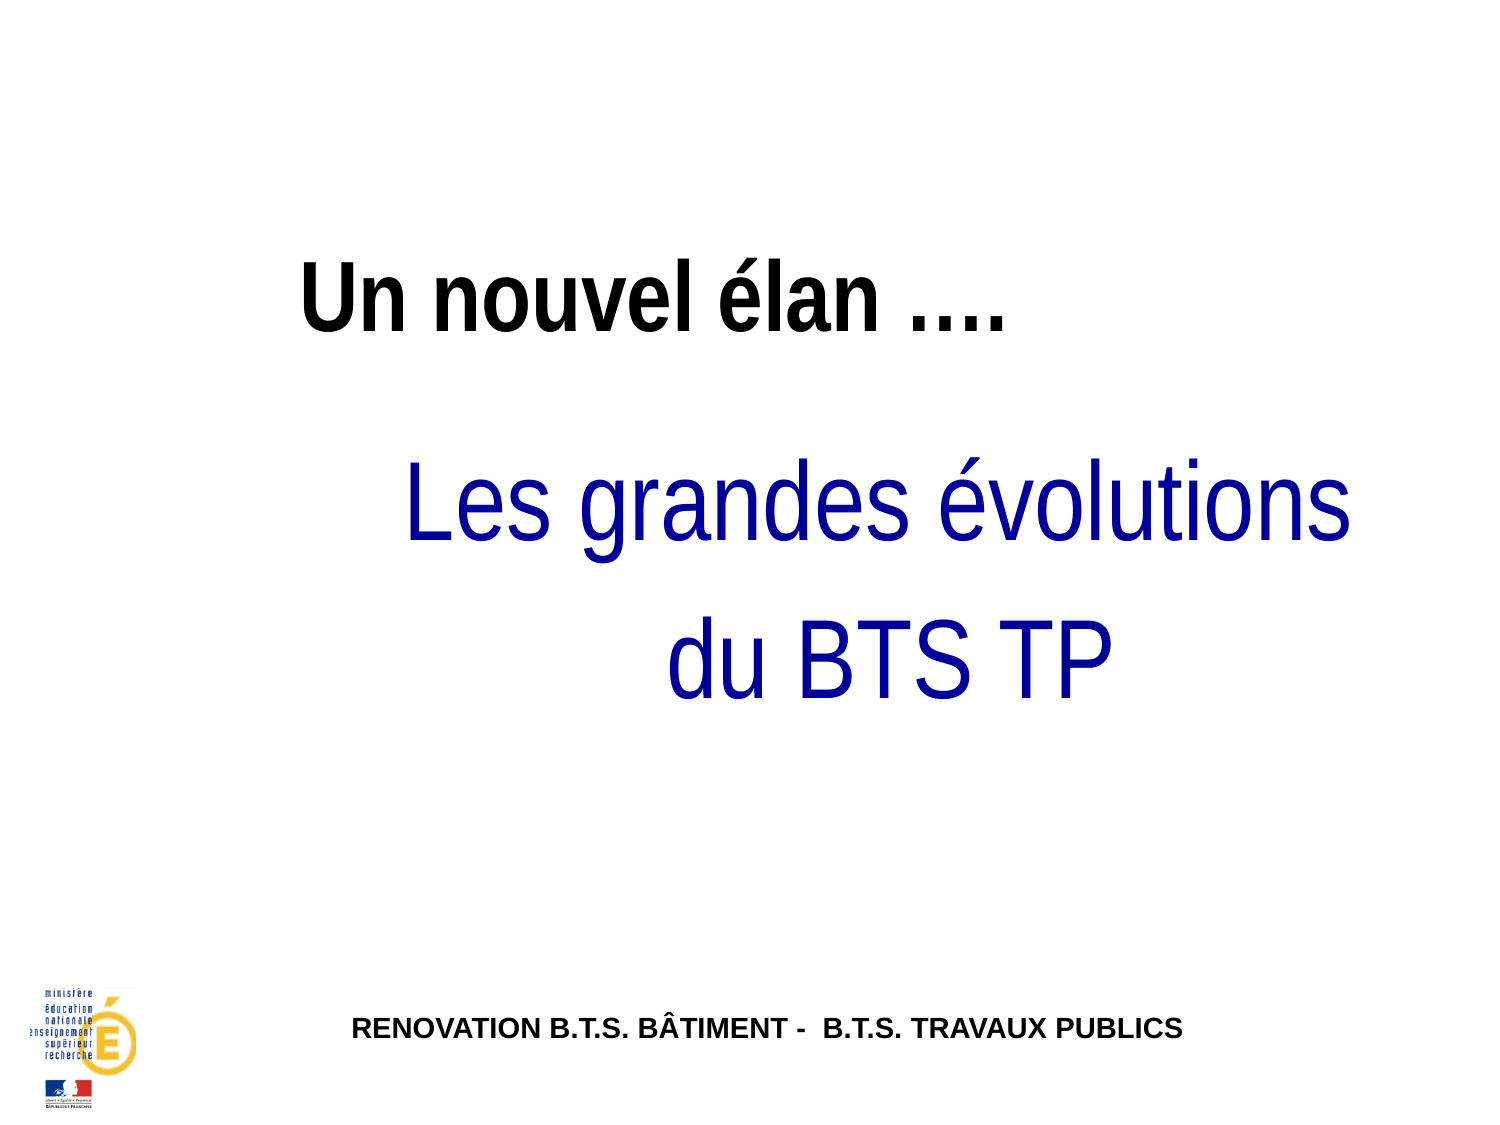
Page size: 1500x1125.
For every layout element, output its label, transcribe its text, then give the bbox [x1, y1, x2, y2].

text_box RENOVATION B.T.S. BÂTIMENT - B.T.S. TRAVAUX PUBLICS [336, 1002, 1199, 1053]
picture [29, 988, 136, 1109]
text_box Un nouvel élan …. [29, 78, 1280, 445]
text_box Les grandes évolutions du BTS TP [388, 420, 1394, 729]
